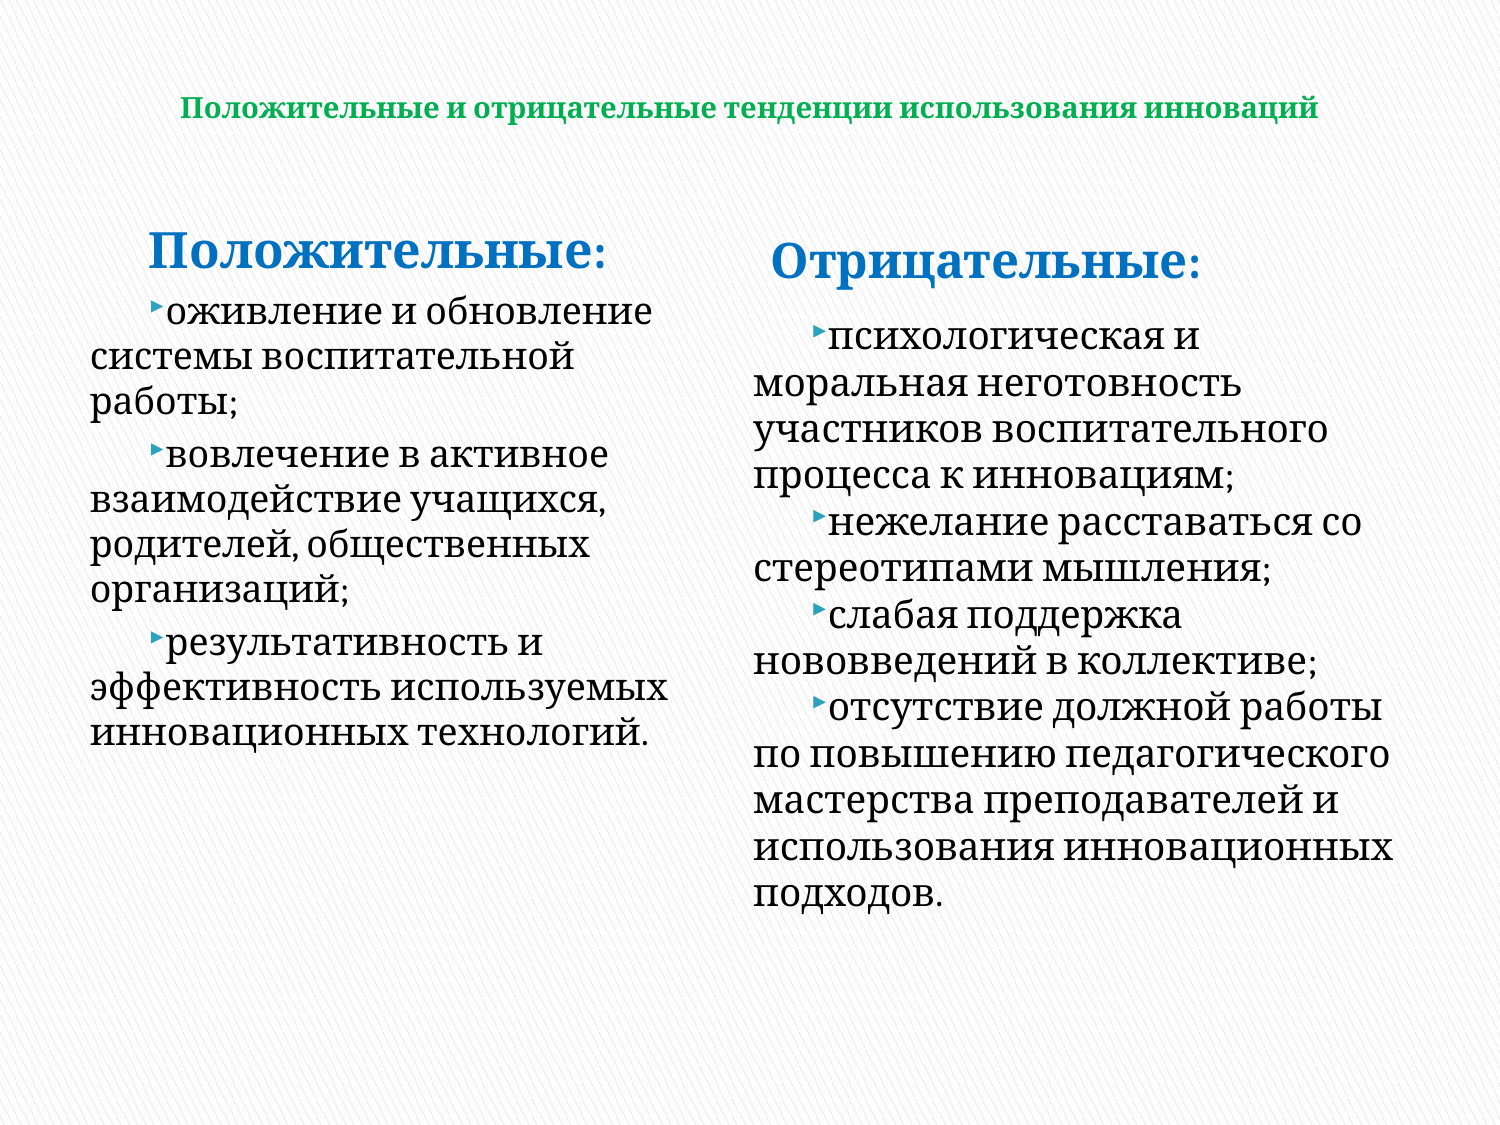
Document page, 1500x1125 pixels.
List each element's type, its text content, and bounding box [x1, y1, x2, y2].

list Положительные: оживление и обновление системы воспитательной работы; вовлечение в активное взаимодействие учащихся, родителей, общественных организаций; результативность и эффективность используемых инновационных технологий. [75, 210, 727, 884]
title Положительные и отрицательные тенденции использования инноваций [75, 44, 1425, 164]
list Отрицательные: психологическая и моральная неготовность участников воспитательного процесса к инновациям; нежелание расставаться со стереотипами мышления; слабая поддержка нововведений в коллективе; отсутствие должной работы по повышению педагогического мастерства преподавателей и использования инновационных подходов. [738, 222, 1425, 926]
